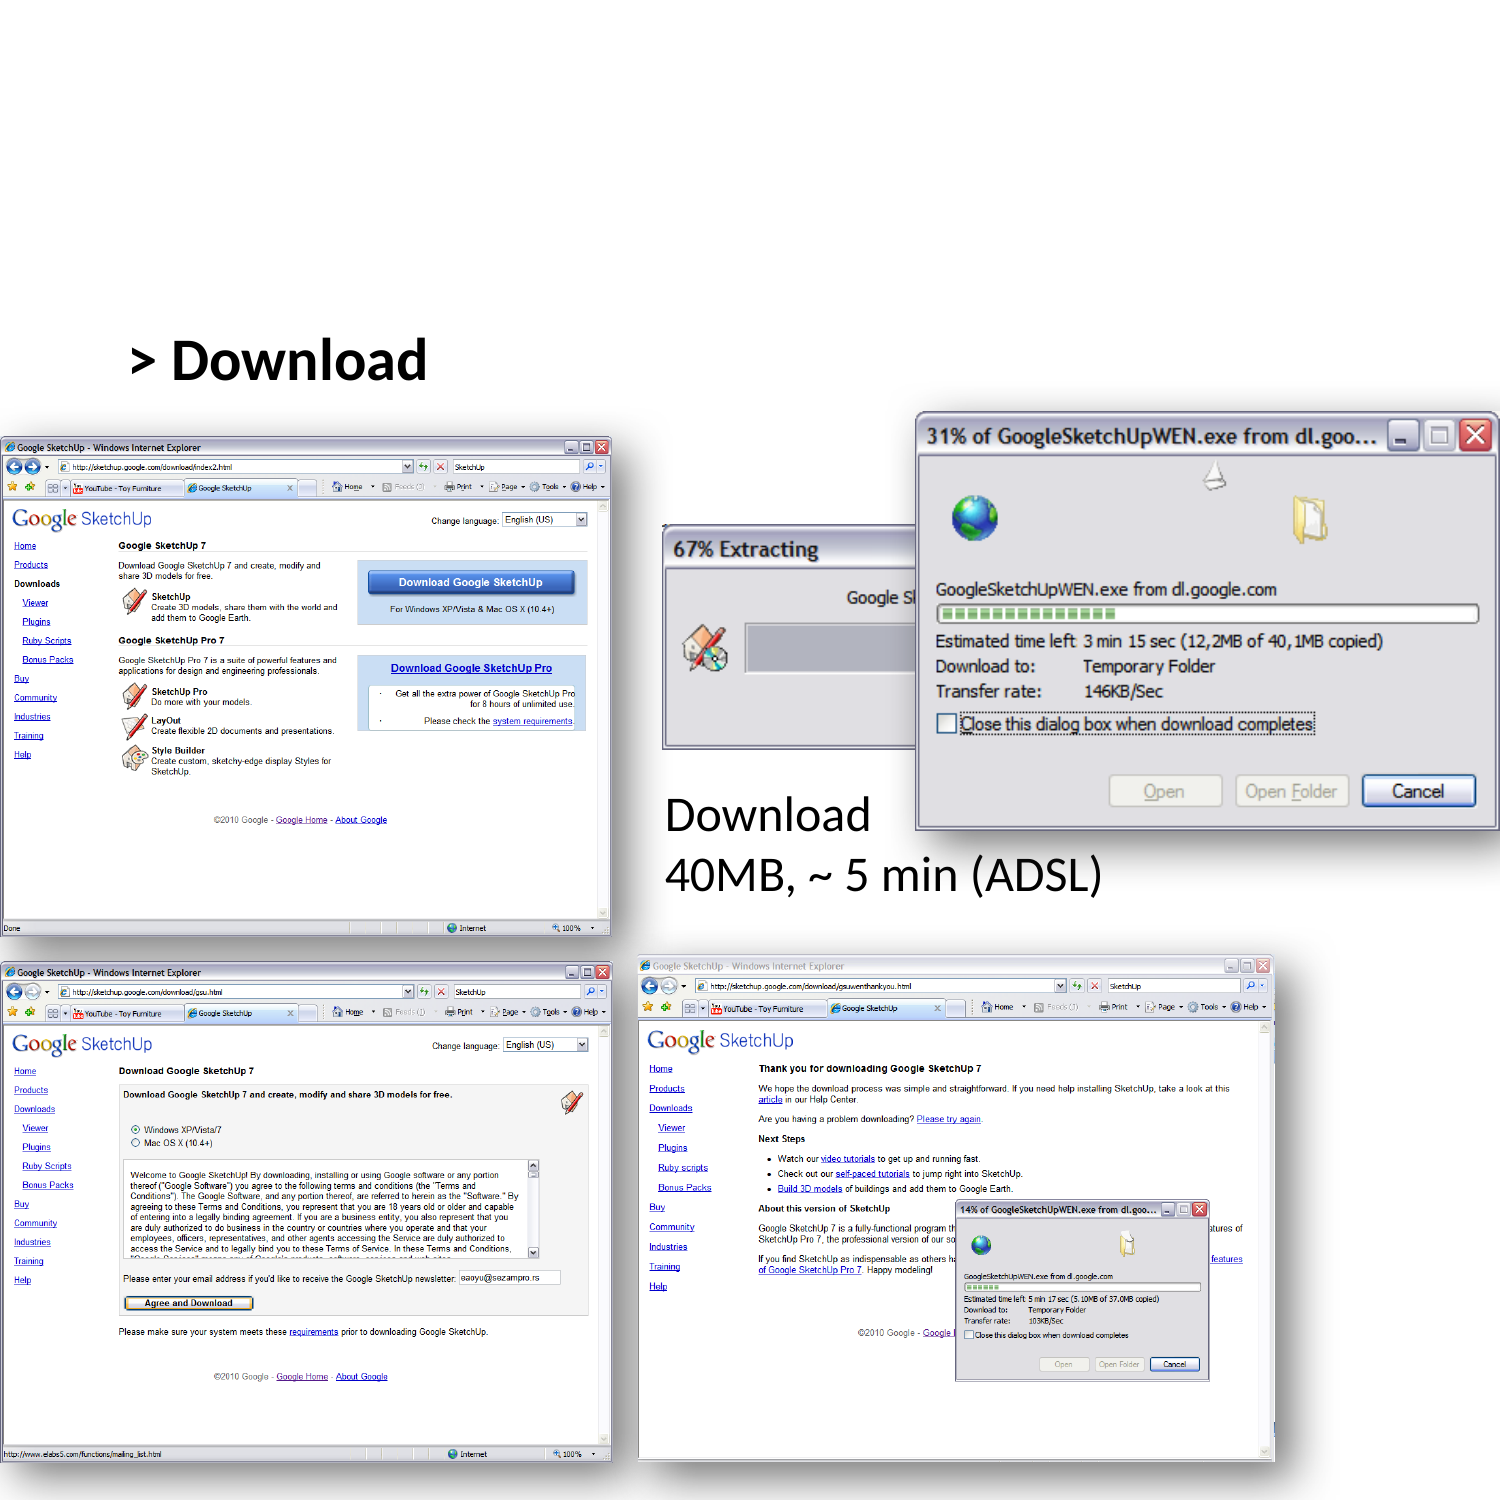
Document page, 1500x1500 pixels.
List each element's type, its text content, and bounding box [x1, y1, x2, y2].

text_box Download 40MB, ~ 5 min (ADSL) [649, 774, 1313, 909]
picture [637, 954, 1276, 1462]
picture [662, 411, 1500, 831]
picture [0, 436, 612, 937]
text_box > Download [112, 312, 1500, 463]
picture [0, 961, 613, 1463]
